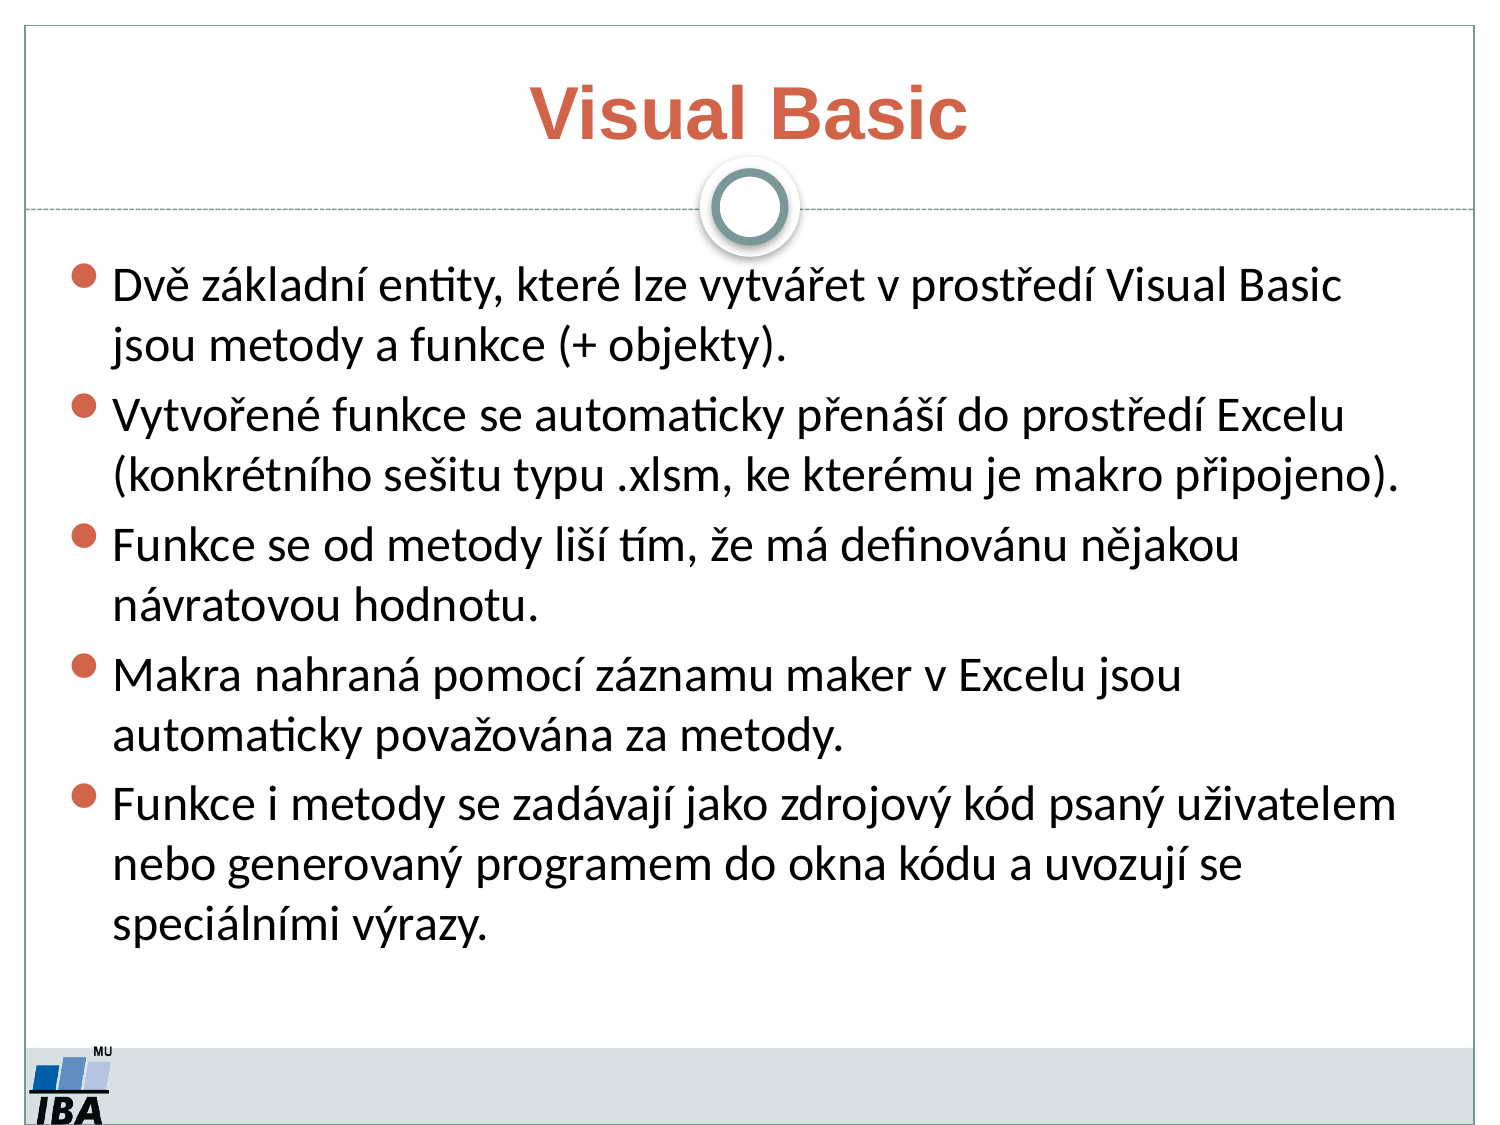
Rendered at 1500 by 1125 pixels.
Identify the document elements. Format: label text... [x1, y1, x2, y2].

picture [29, 1046, 112, 1125]
title Visual Basic [49, 37, 1450, 163]
text_box Dvě základní entity, které lze vytvářet v prostředí Visual Basic jsou metody a funkce (+ objekty). Vytvořené funkce se automaticky přenáší do prostředí Excelu (konkrétního sešitu typu .xlsm, ke kterému je makro připojeno). Funkce se od metody liší tím, že má definovánu nějakou návratovou hodnotu. Makra nahraná pomocí záznamu maker v Excelu jsou automaticky považována za metody. Funkce i metody se zadávají jako zdrojový kód psaný uživatelem nebo generovaný programem do okna kódu a uvozují se speciálními výrazy. [53, 243, 1424, 504]
